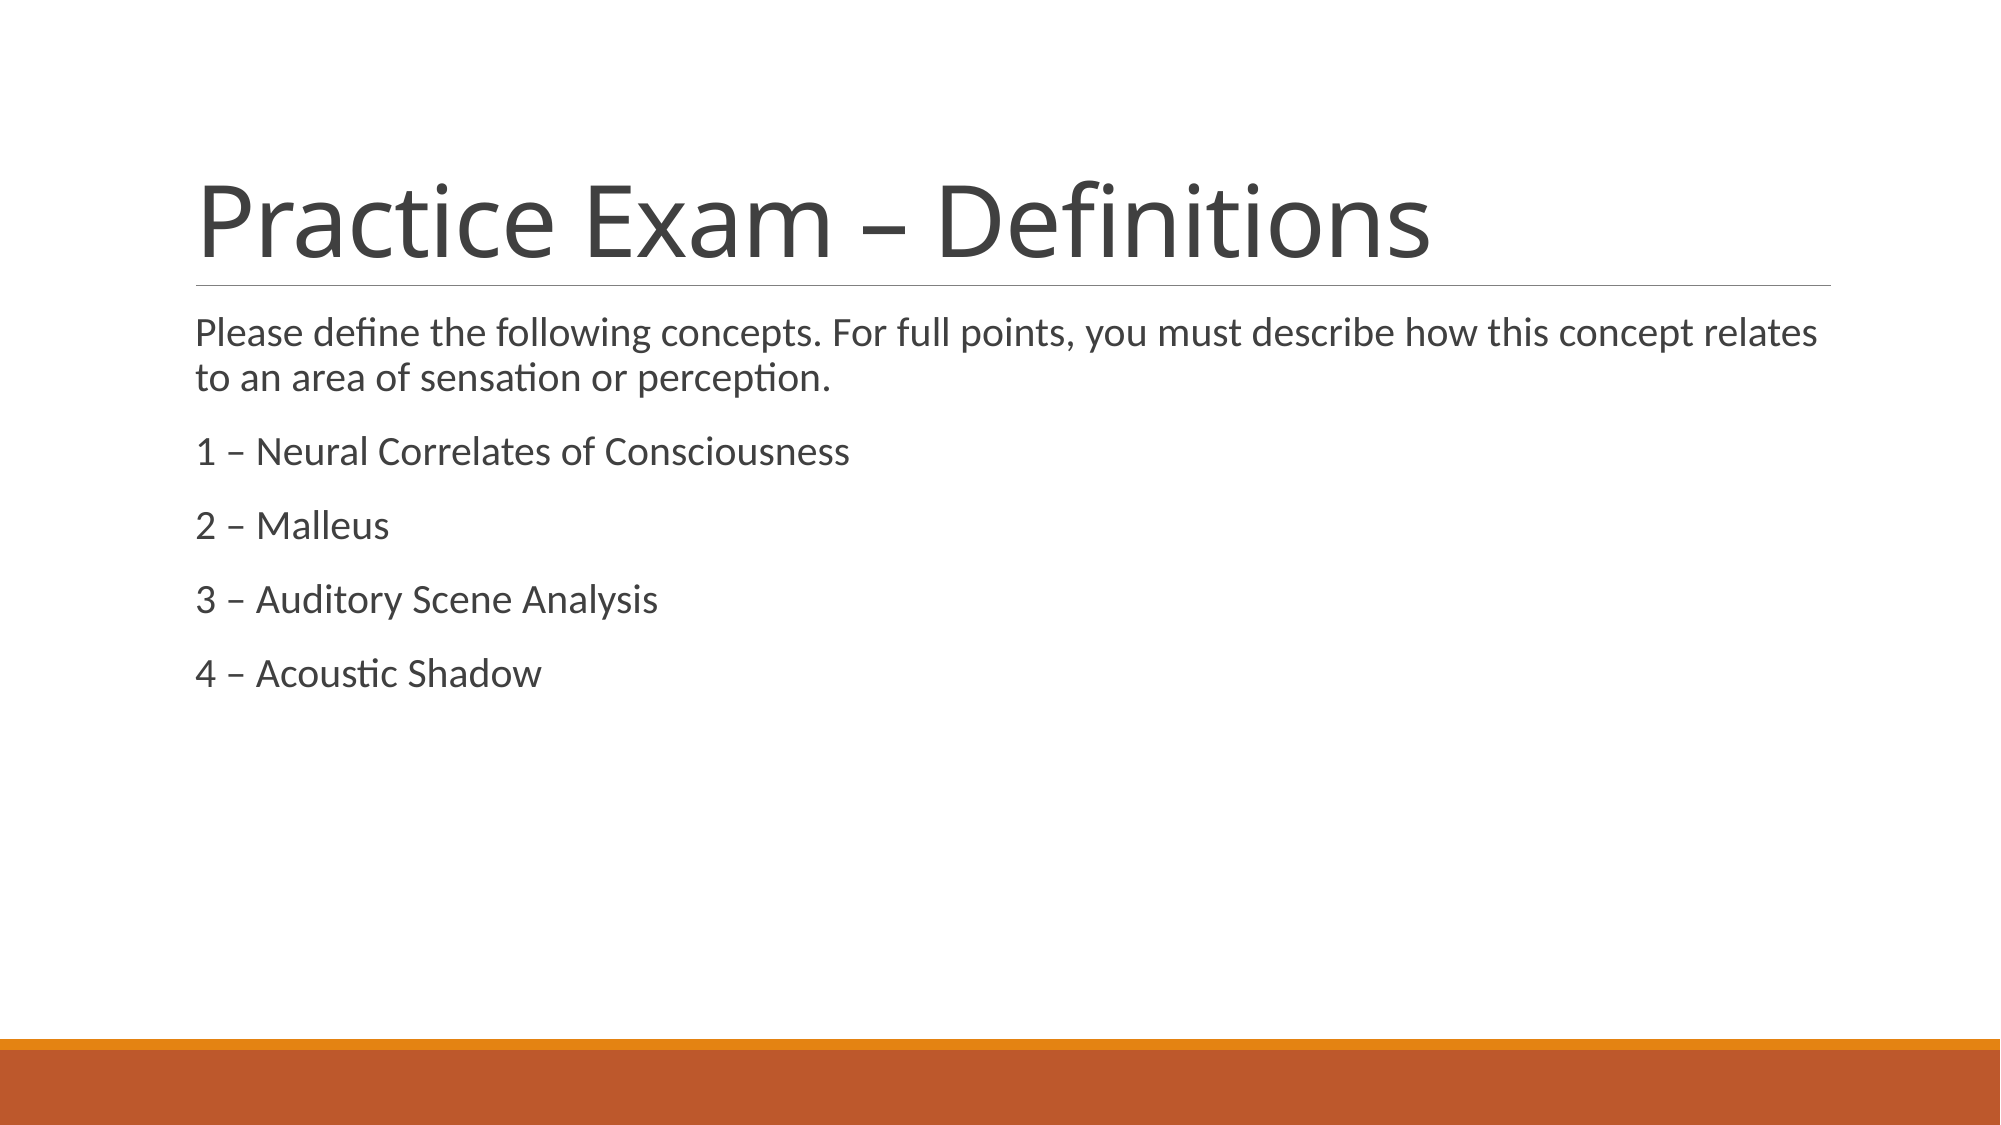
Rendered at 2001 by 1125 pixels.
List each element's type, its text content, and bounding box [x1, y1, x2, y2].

list Please define the following concepts. For full points, you must describe how this concept relates to an area of sensation or perception. 1 – Neural Correlates of Consciousness 2 – Malleus 3 – Auditory Scene Analysis 4 – Acoustic Shadow [180, 302, 1830, 963]
title Practice Exam – Definitions [180, 47, 1830, 285]
